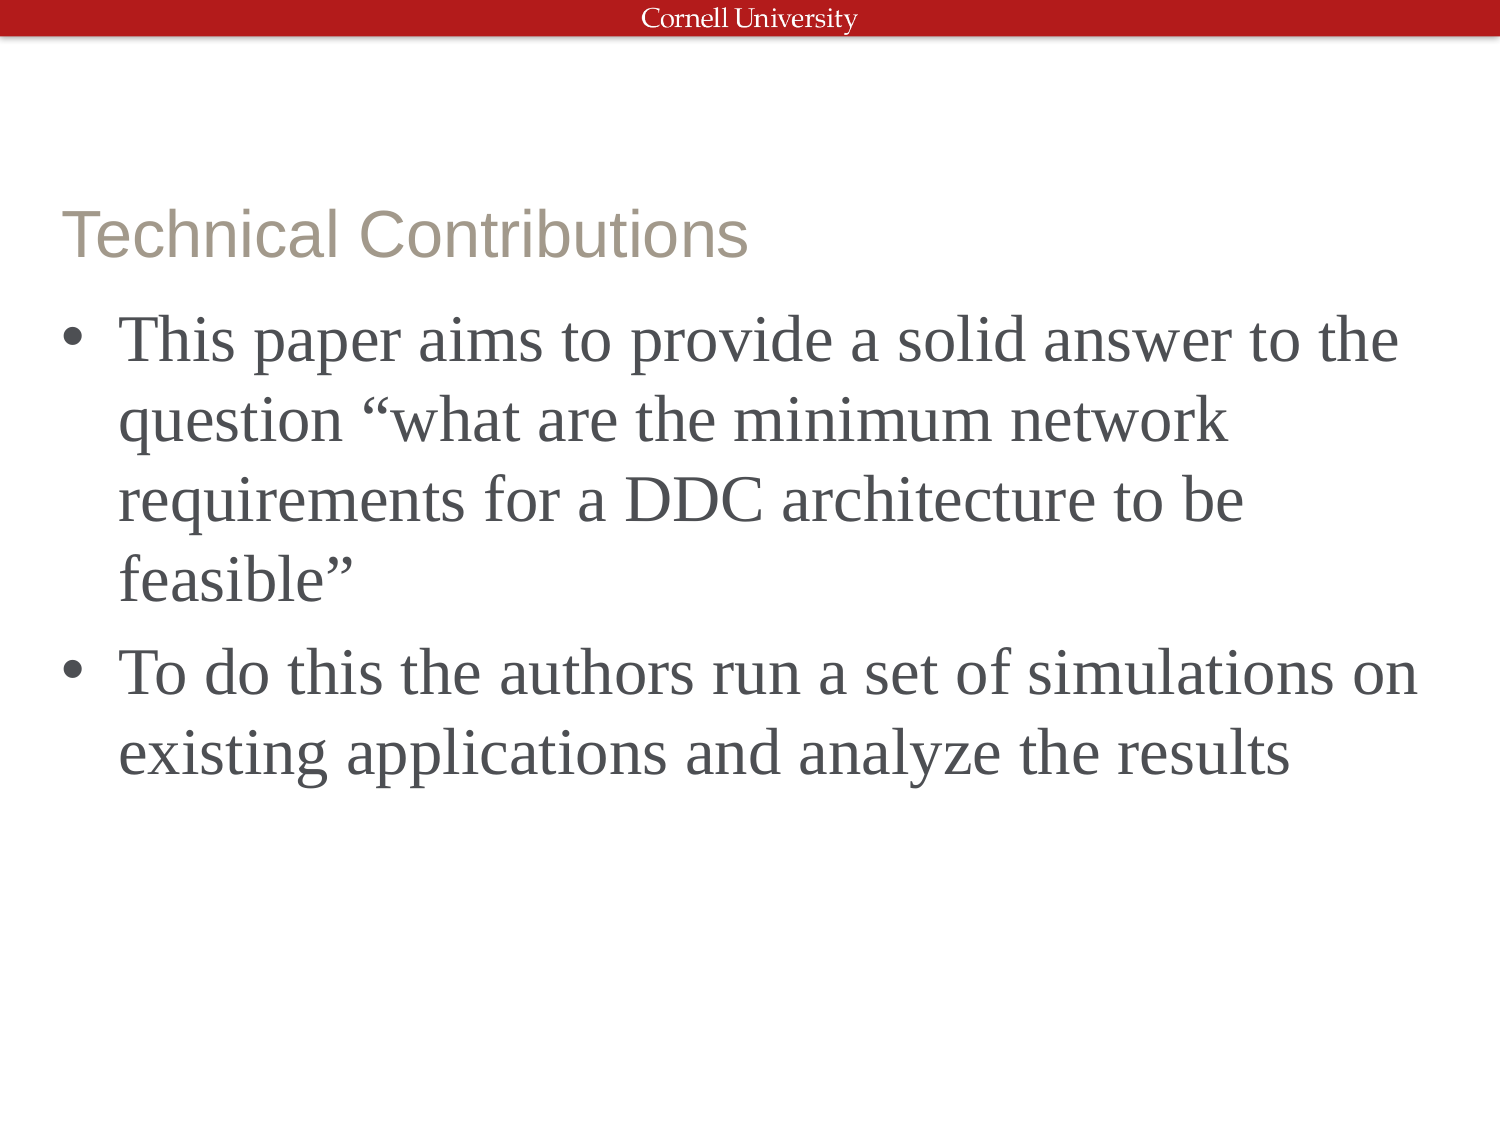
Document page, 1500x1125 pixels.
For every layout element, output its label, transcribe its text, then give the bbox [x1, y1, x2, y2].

title Technical Contributions [46, 174, 1471, 288]
list This paper aims to provide a solid answer to the question “what are the minimum network requirements for a DDC architecture to be feasible” To do this the authors run a set of simulations on existing applications and analyze the results [46, 288, 1471, 944]
picture [635, 0, 858, 60]
